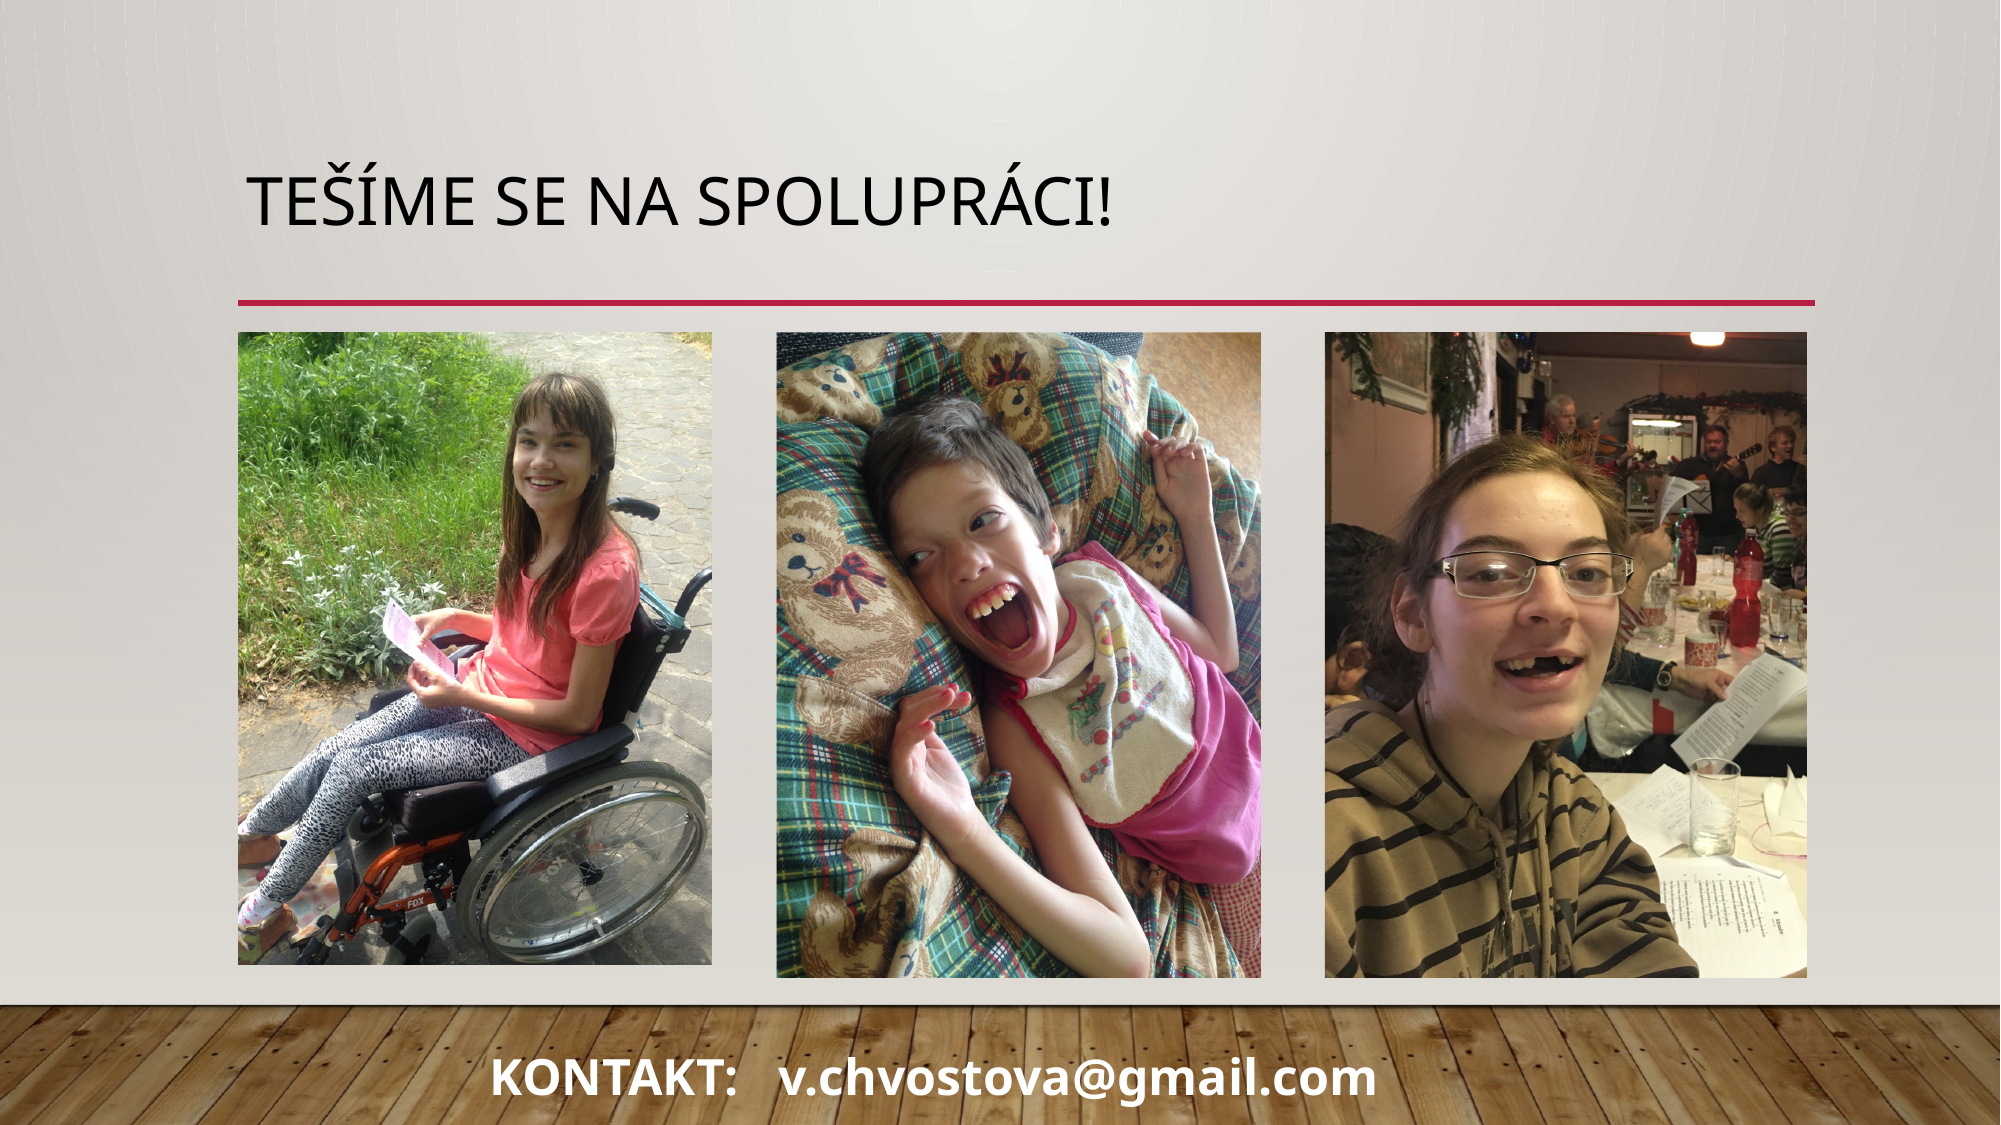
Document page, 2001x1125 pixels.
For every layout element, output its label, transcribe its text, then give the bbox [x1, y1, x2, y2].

title Tešíme se na spolupráci! [231, 160, 1807, 333]
picture [0, 1005, 2000, 1125]
list KONTAKT: v.chvostova@gmail.com [475, 1025, 1638, 1125]
picture [237, 331, 1808, 979]
